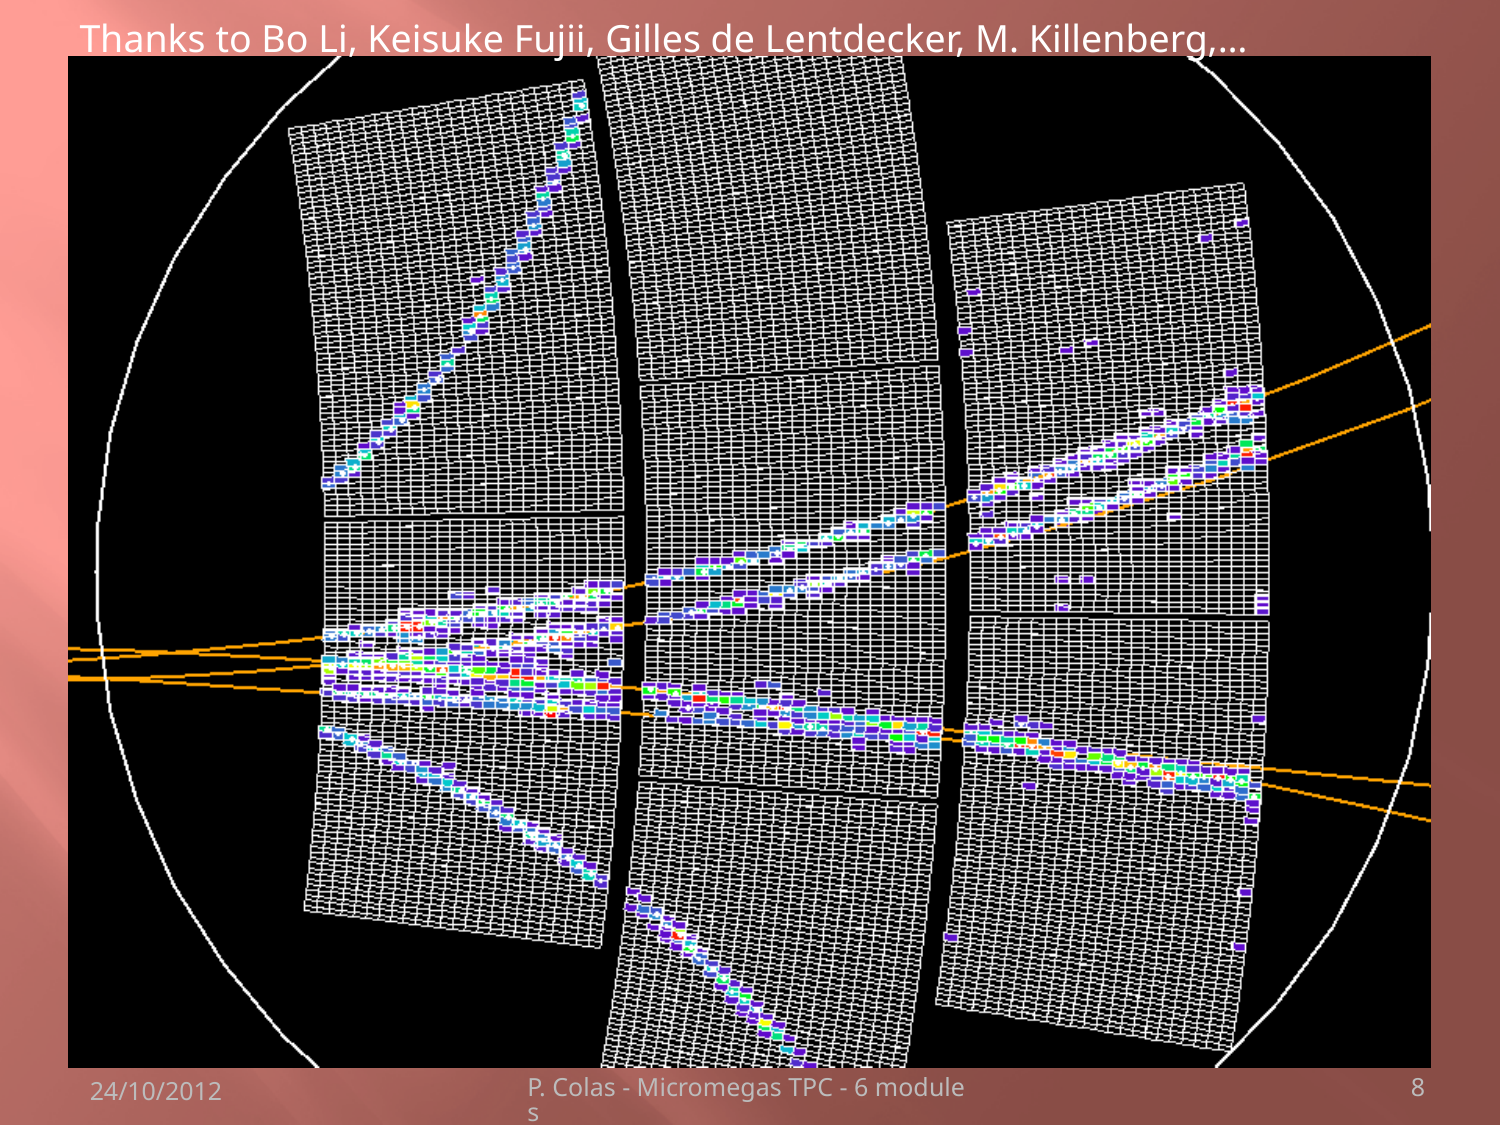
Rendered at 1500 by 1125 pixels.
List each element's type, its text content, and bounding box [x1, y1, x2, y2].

picture [68, 56, 1432, 1069]
text_box Thanks to Bo Li, Keisuke Fujii, Gilles de Lentdecker, M. Killenberg,… [64, 7, 1329, 67]
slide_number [75, 1069, 425, 1113]
